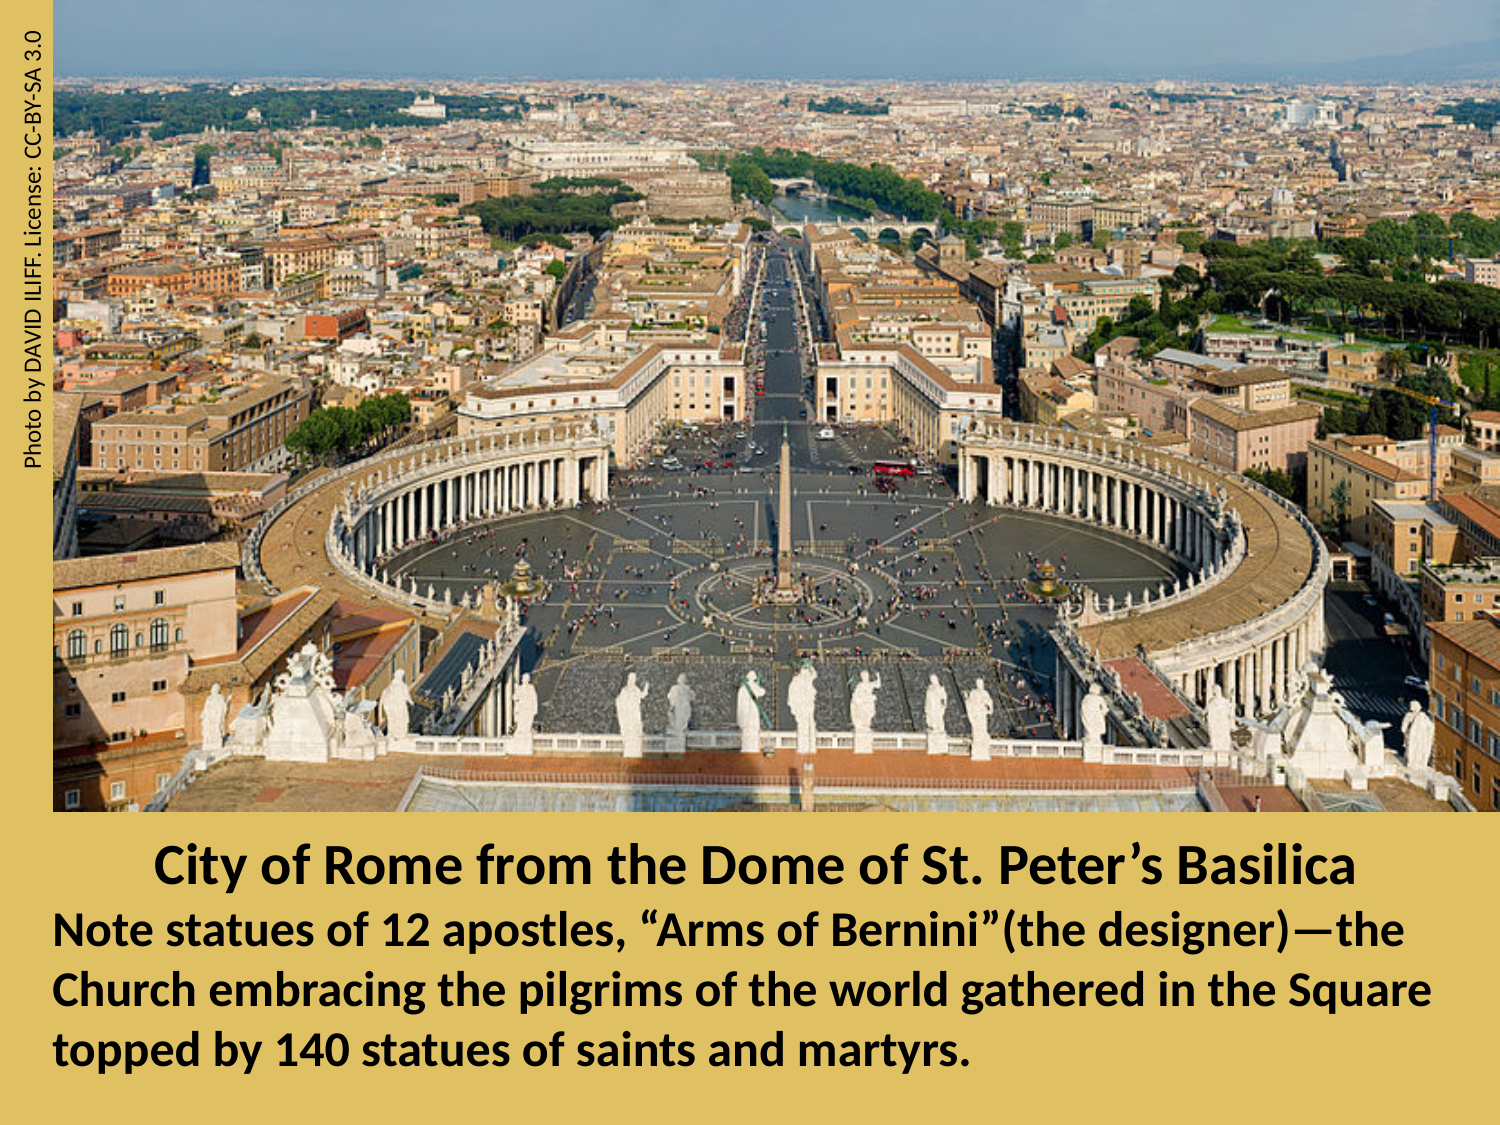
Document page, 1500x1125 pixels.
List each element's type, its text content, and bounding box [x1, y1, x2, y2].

picture [53, 0, 1500, 812]
text_box Photo by DAVID ILIFF. License: CC-BY-SA 3.0 [8, 15, 48, 485]
text_box City of Rome from the Dome of St. Peter’s Basilica Note statues of 12 apostles, “Arms of Bernini”(the designer)—the Church embracing the pilgrims of the world gathered in the Square topped by 140 statues of saints and martyrs. [37, 818, 1475, 1084]
